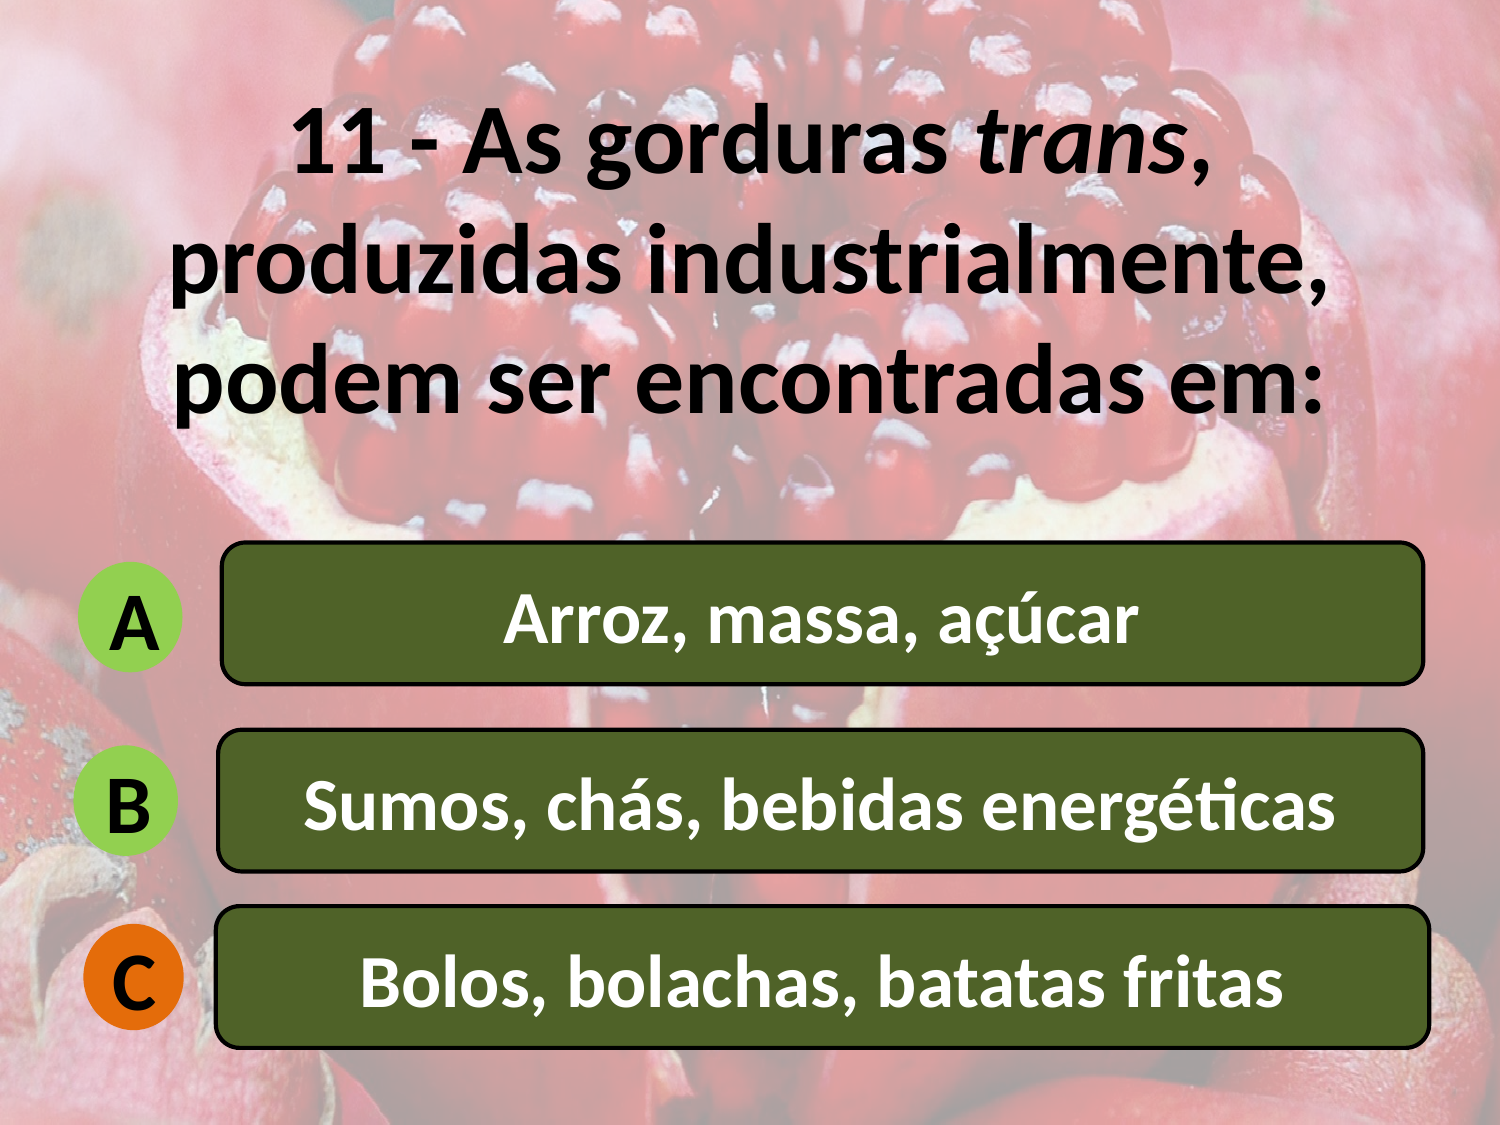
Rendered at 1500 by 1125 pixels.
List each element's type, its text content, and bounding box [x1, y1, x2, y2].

text_box C [81, 921, 186, 1033]
text_box Sumos, chás, bebidas energéticas [216, 727, 1426, 874]
text_box 11 - As gorduras trans, produzidas industrialmente, podem ser encontradas em: [100, 66, 1400, 441]
text_box Bolos, bolachas, batatas fritas [213, 904, 1432, 1050]
text_box Arroz, massa, açúcar [219, 540, 1426, 687]
text_box A [77, 561, 183, 673]
text_box B [73, 745, 178, 856]
